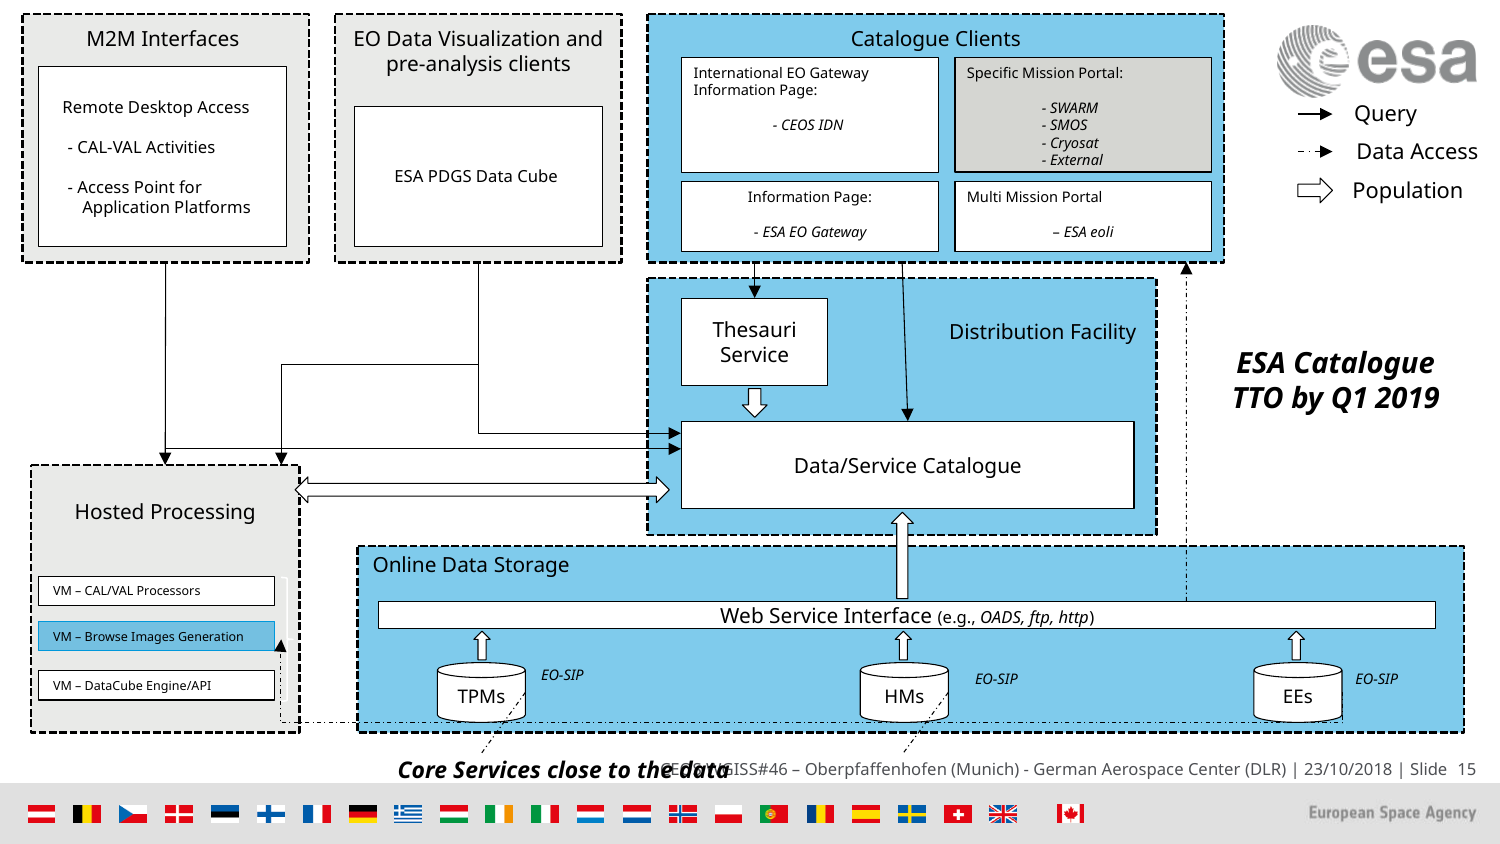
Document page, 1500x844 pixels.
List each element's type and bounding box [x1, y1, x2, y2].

text_box [22, 13, 1500, 792]
picture [0, 783, 1500, 844]
